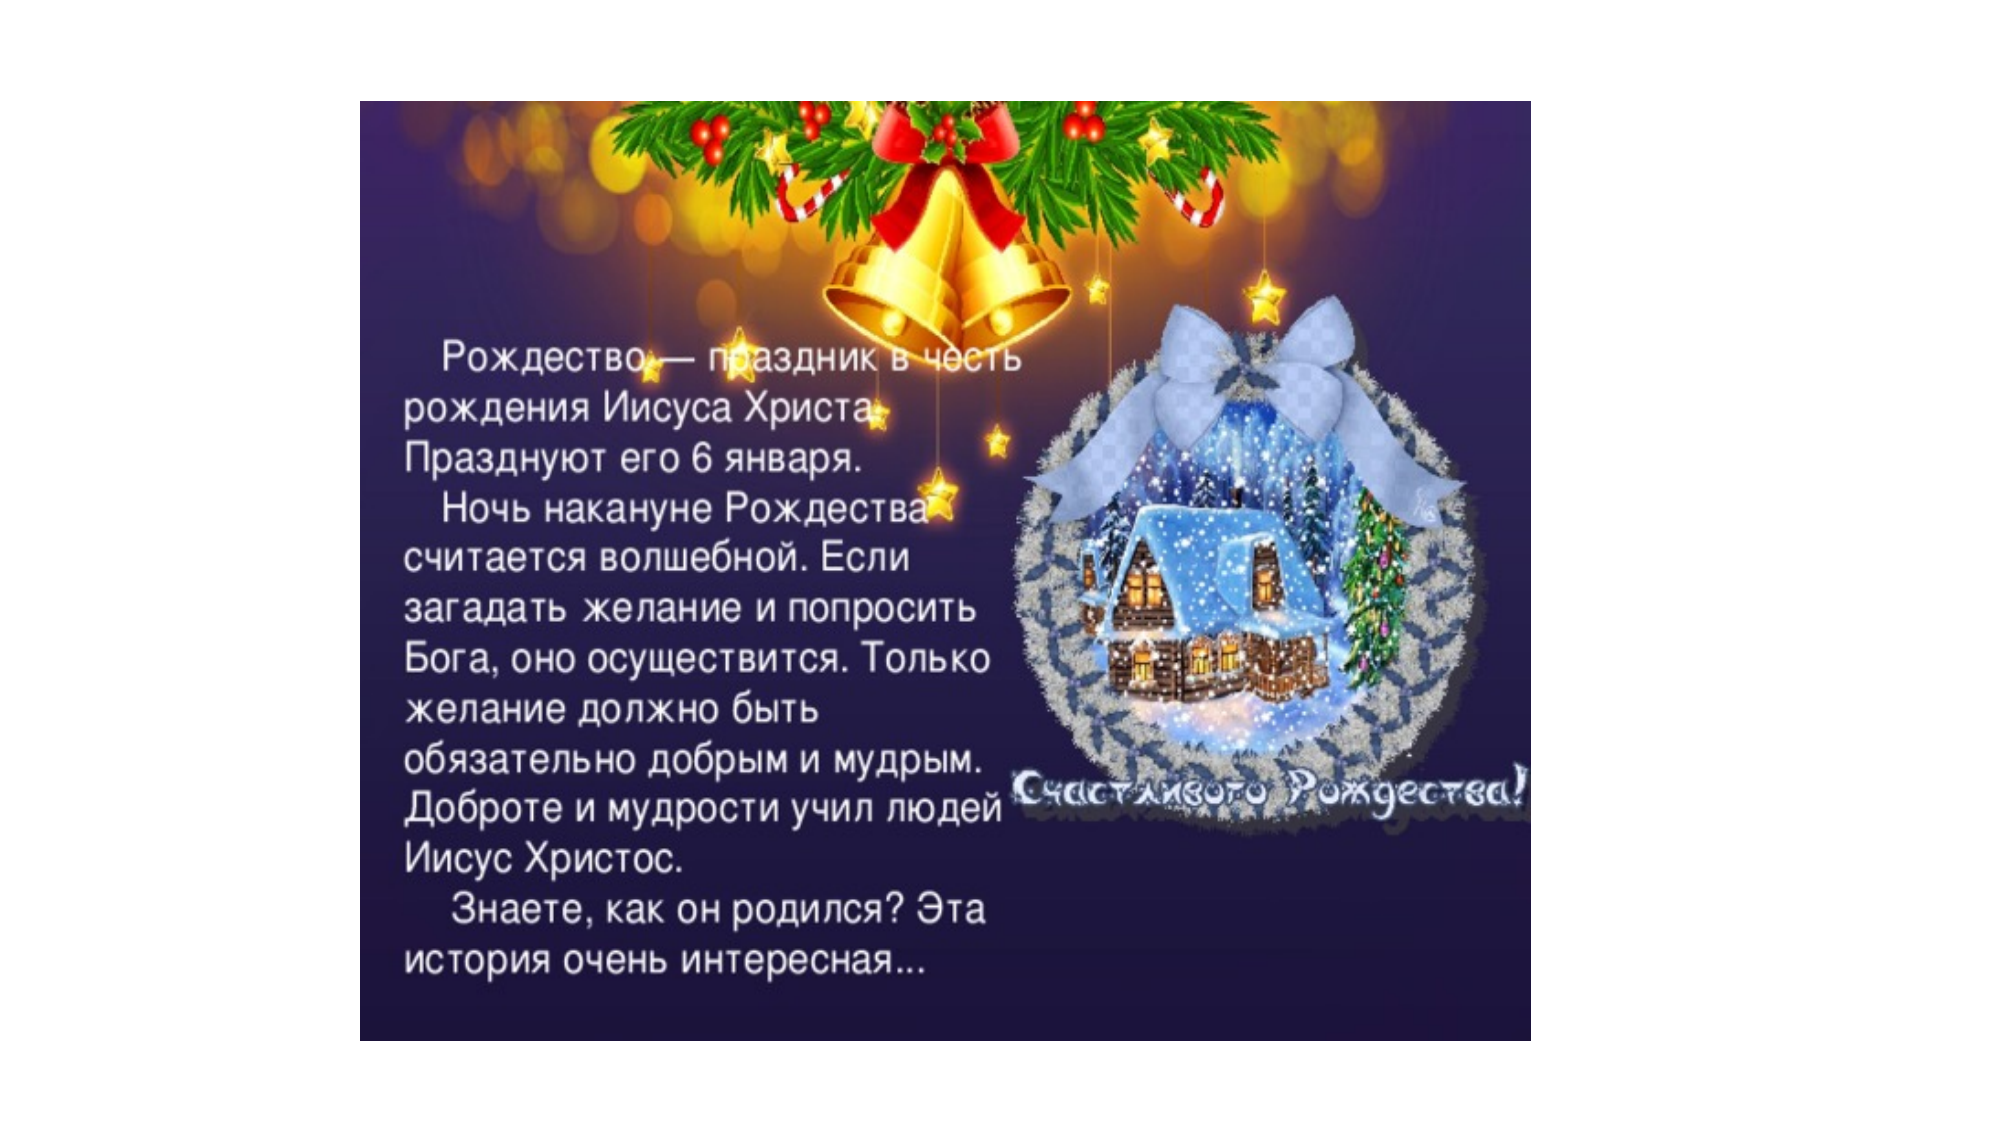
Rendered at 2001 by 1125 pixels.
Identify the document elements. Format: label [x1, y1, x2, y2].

list [360, 101, 1531, 1041]
